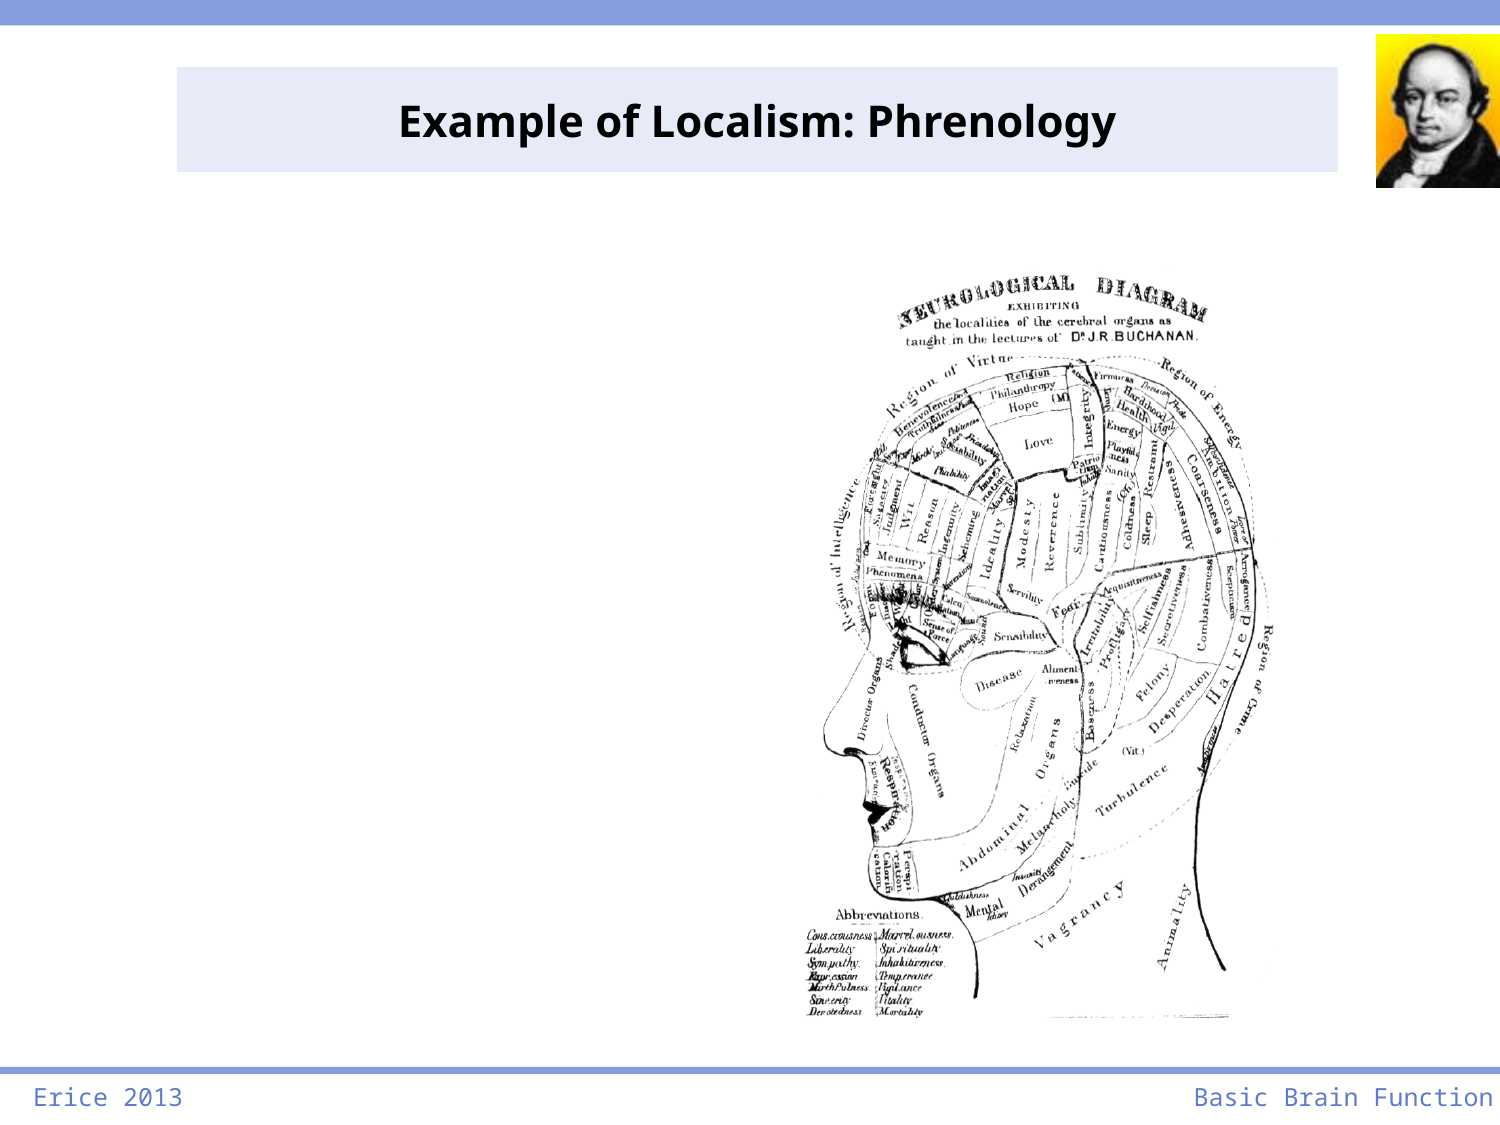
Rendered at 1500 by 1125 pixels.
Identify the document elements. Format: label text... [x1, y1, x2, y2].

text_box Example of Localism: Phrenology [176, 67, 1338, 173]
picture [794, 262, 1280, 1018]
picture [1376, 33, 1500, 188]
